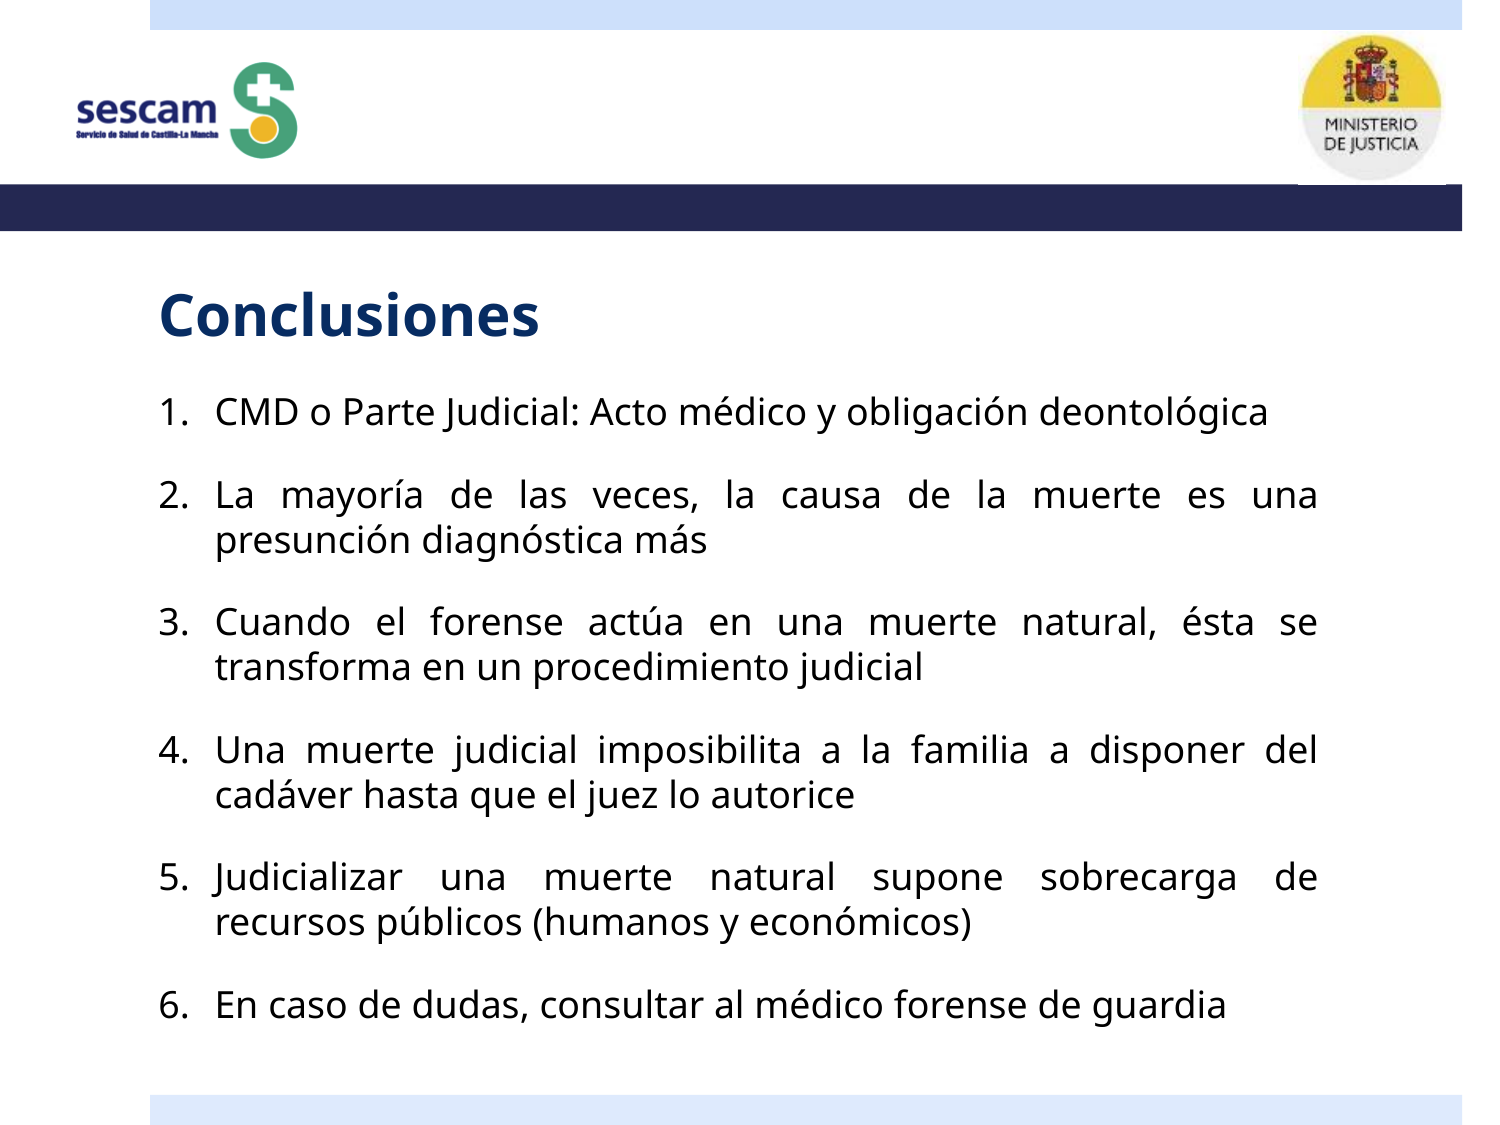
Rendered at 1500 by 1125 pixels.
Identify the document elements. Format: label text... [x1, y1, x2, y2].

title [0, 184, 1463, 232]
text_box Conclusiones [143, 271, 1059, 356]
text_box CMD o Parte Judicial: Acto médico y obligación deontológica La mayoría de las veces, la causa de la muerte es una presunción diagnóstica más Cuando el forense actúa en una muerte natural, ésta se transforma en un procedimiento judicial Una muerte judicial imposibilita a la familia a disponer del cadáver hasta que el juez lo autorice Judicializar una muerte natural supone sobrecarga de recursos públicos (humanos y económicos) En caso de dudas, consultar al médico forense de guardia [143, 381, 1335, 1034]
picture [53, 53, 312, 165]
picture [1297, 31, 1447, 185]
